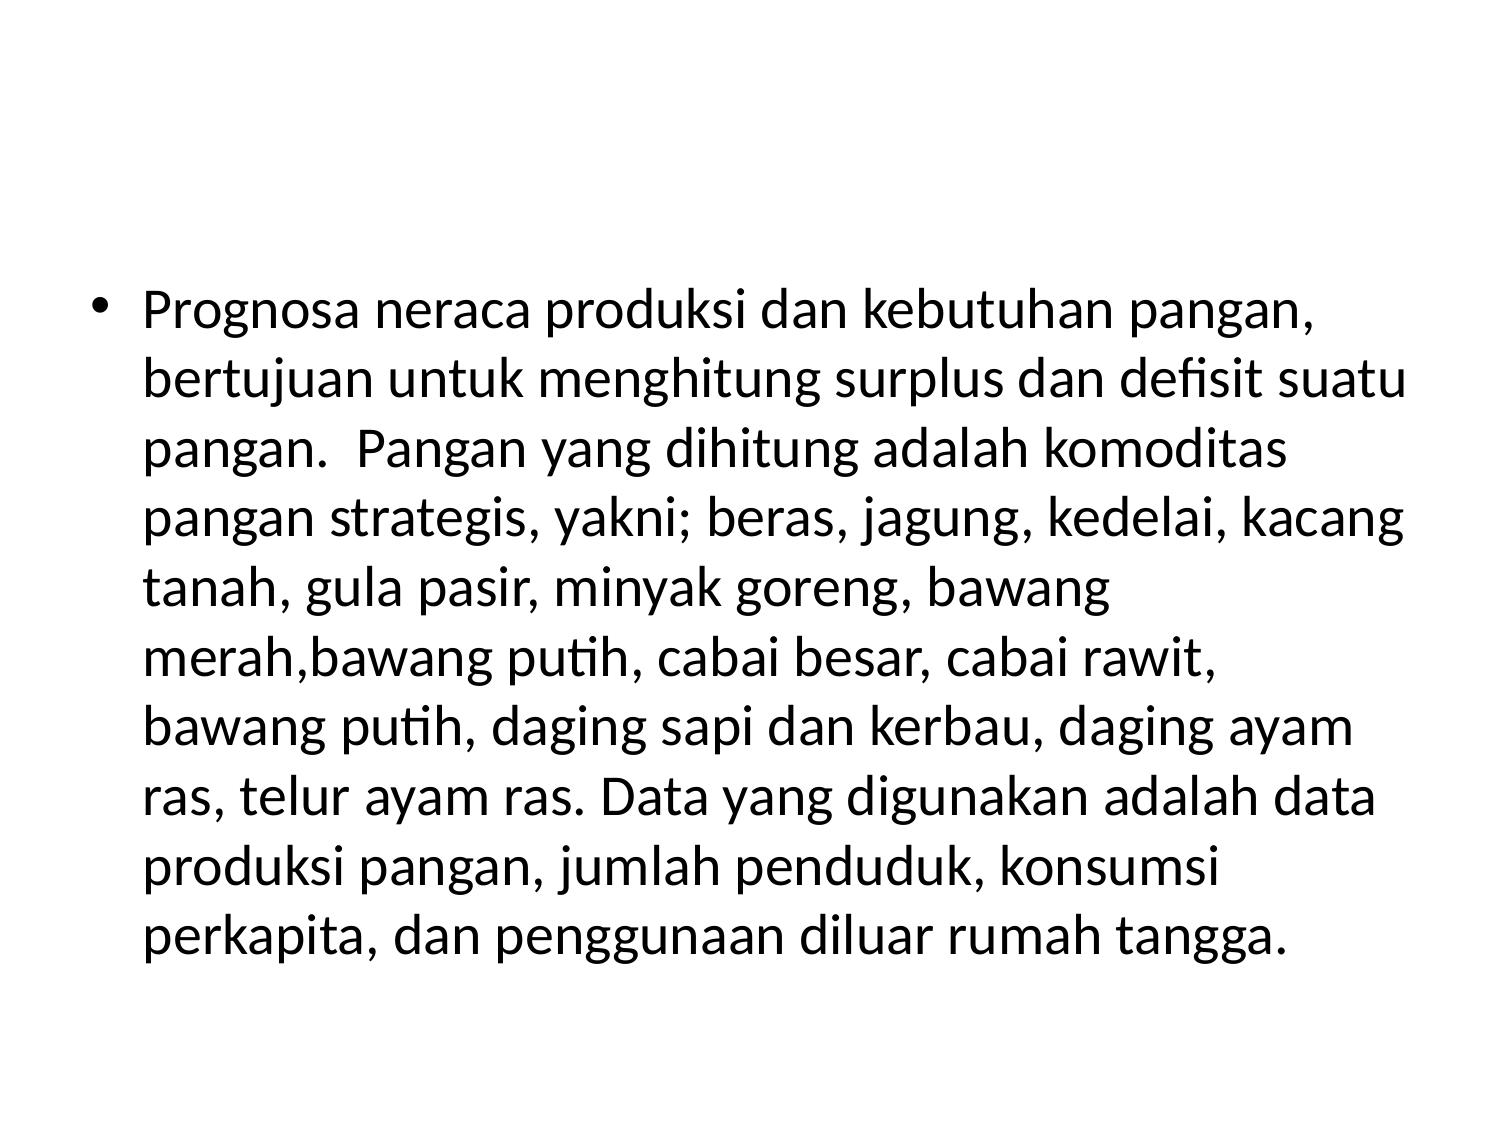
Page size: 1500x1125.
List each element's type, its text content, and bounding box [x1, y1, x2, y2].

list Prognosa neraca produksi dan kebutuhan pangan, bertujuan untuk menghitung surplus dan defisit suatu pangan. Pangan yang dihitung adalah komoditas pangan strategis, yakni; beras, jagung, kedelai, kacang tanah, gula pasir, minyak goreng, bawang merah,bawang putih, cabai besar, cabai rawit, bawang putih, daging sapi dan kerbau, daging ayam ras, telur ayam ras. Data yang digunakan adalah data produksi pangan, jumlah penduduk, konsumsi perkapita, dan penggunaan diluar rumah tangga. [75, 262, 1425, 1005]
